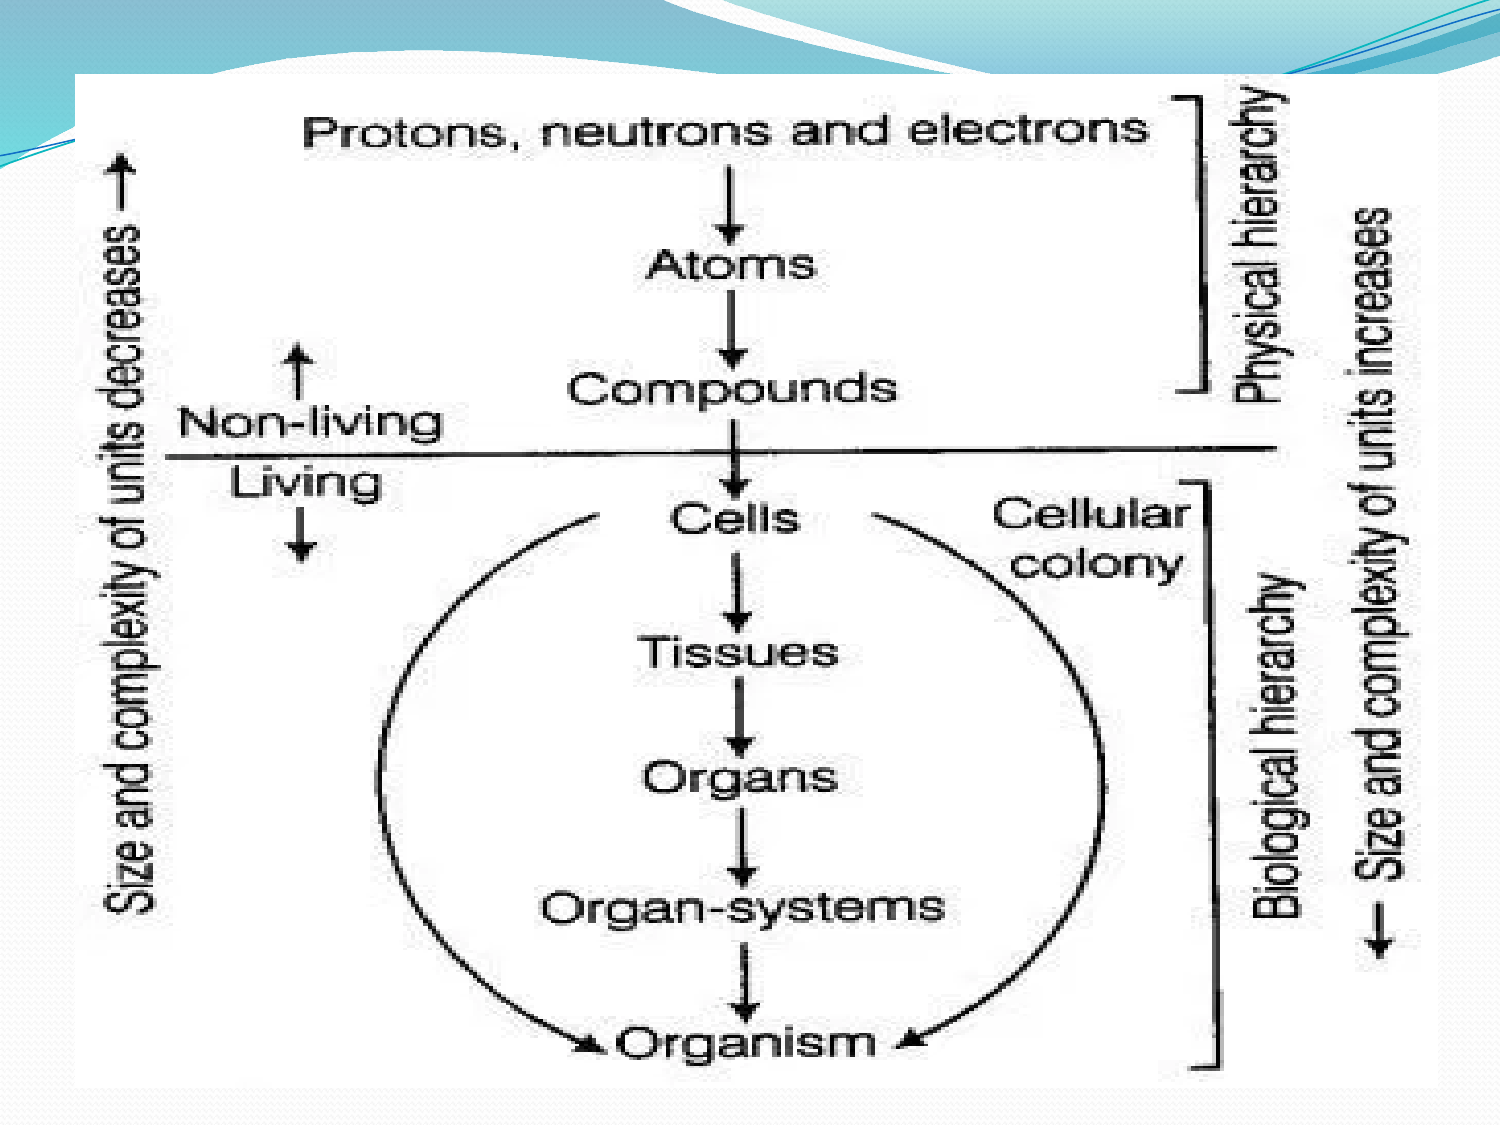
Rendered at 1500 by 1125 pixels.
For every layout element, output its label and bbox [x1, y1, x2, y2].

picture [74, 74, 1438, 1088]
